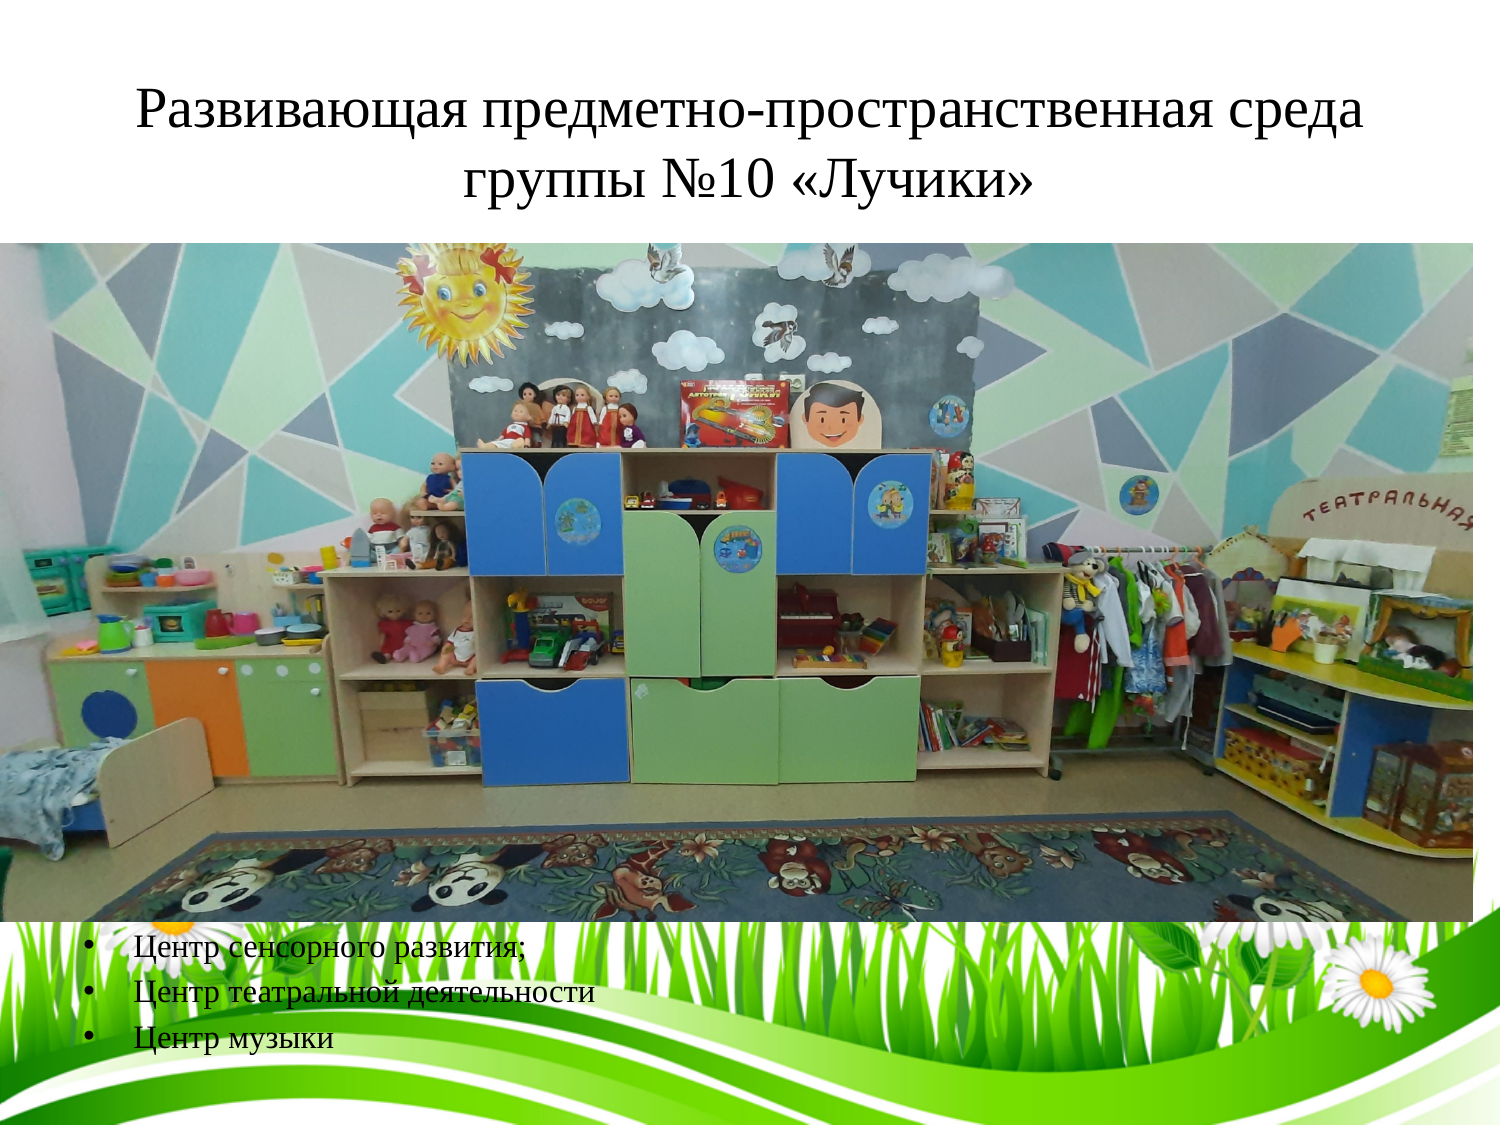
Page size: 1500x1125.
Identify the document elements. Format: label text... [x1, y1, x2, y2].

picture [0, 0, 1500, 1125]
title Развивающая предметно-пространственная среда группы №10 «Лучики» [75, 45, 1425, 233]
list Центр сенсорного развития; Центр театральной деятельности Центр музыки [68, 932, 1419, 1064]
